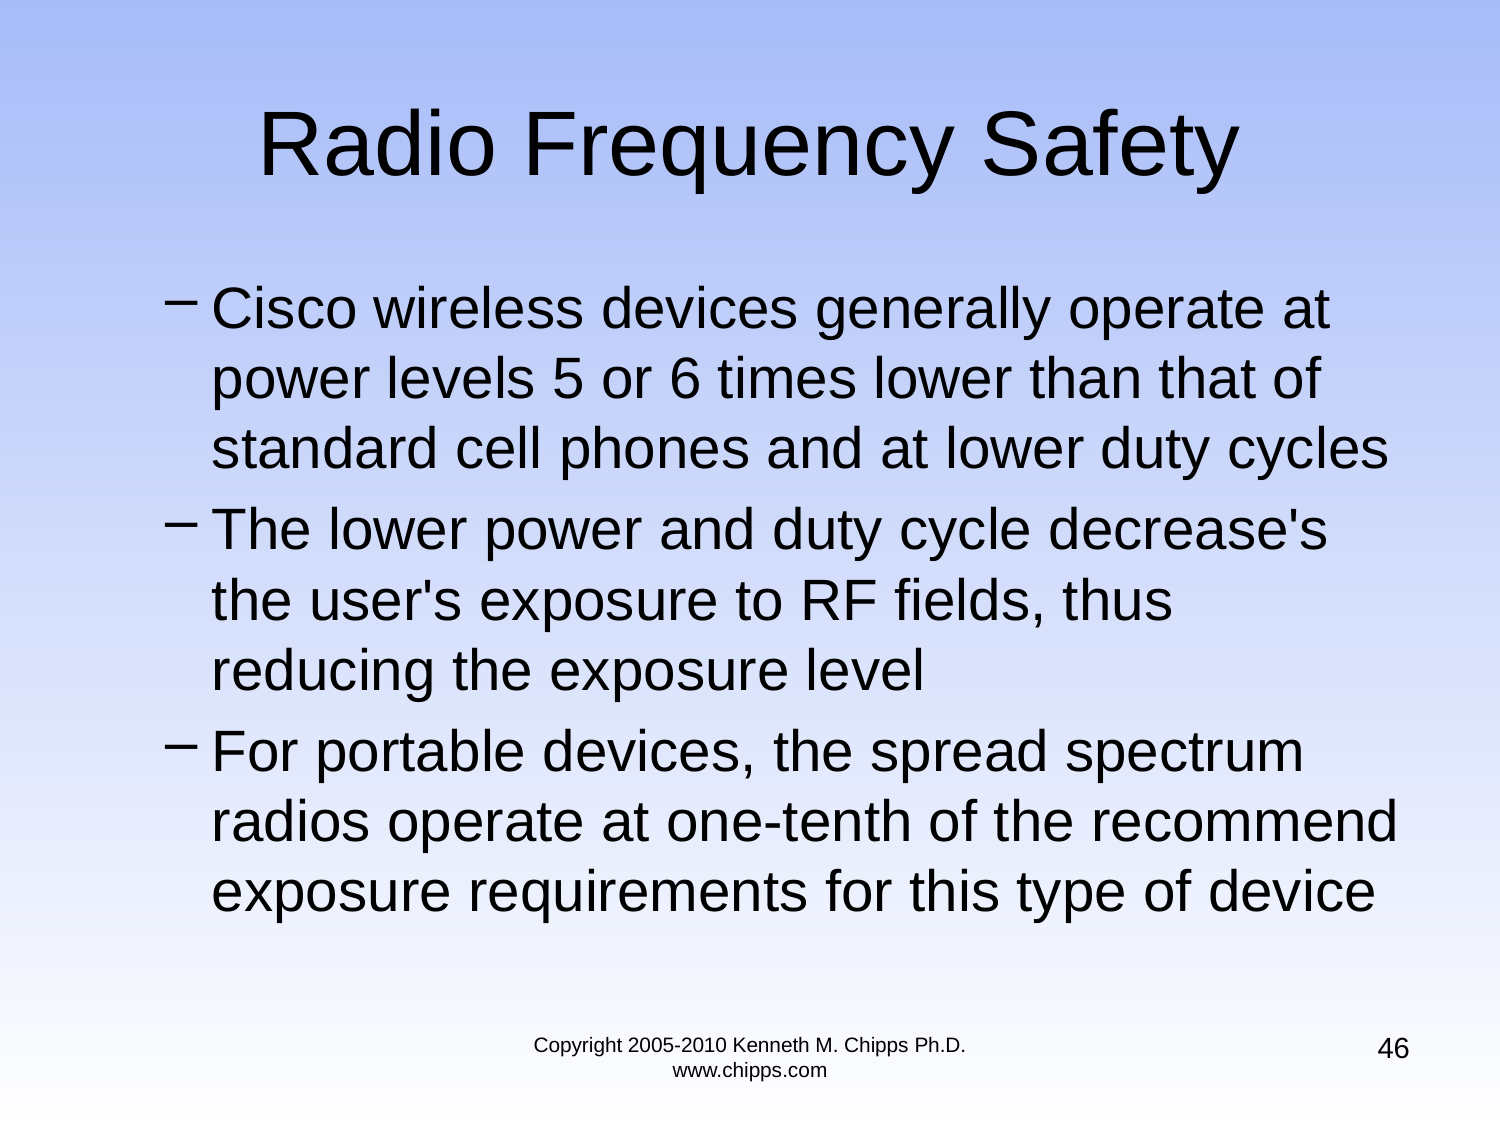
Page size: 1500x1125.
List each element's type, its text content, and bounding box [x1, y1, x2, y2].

title 5 GHz Details [1425, 114, 1500, 118]
slide_number 46 [1074, 1021, 1426, 1101]
list Cisco wireless devices generally operate at power levels 5 or 6 times lower than that of standard cell phones and at lower duty cycles The lower power and duty cycle decrease's the user's exposure to RF fields, thus reducing the exposure level For portable devices, the spread spectrum radios operate at one-tenth of the recommend exposure requirements for this type of device [75, 262, 1425, 1005]
title 5 GHz Details [0, 114, 75, 118]
footer Copyright 2005-2010 Kenneth M. Chipps Ph.D. www.chipps.com [449, 1024, 1051, 1103]
title Radio Frequency Safety [75, 45, 1425, 233]
